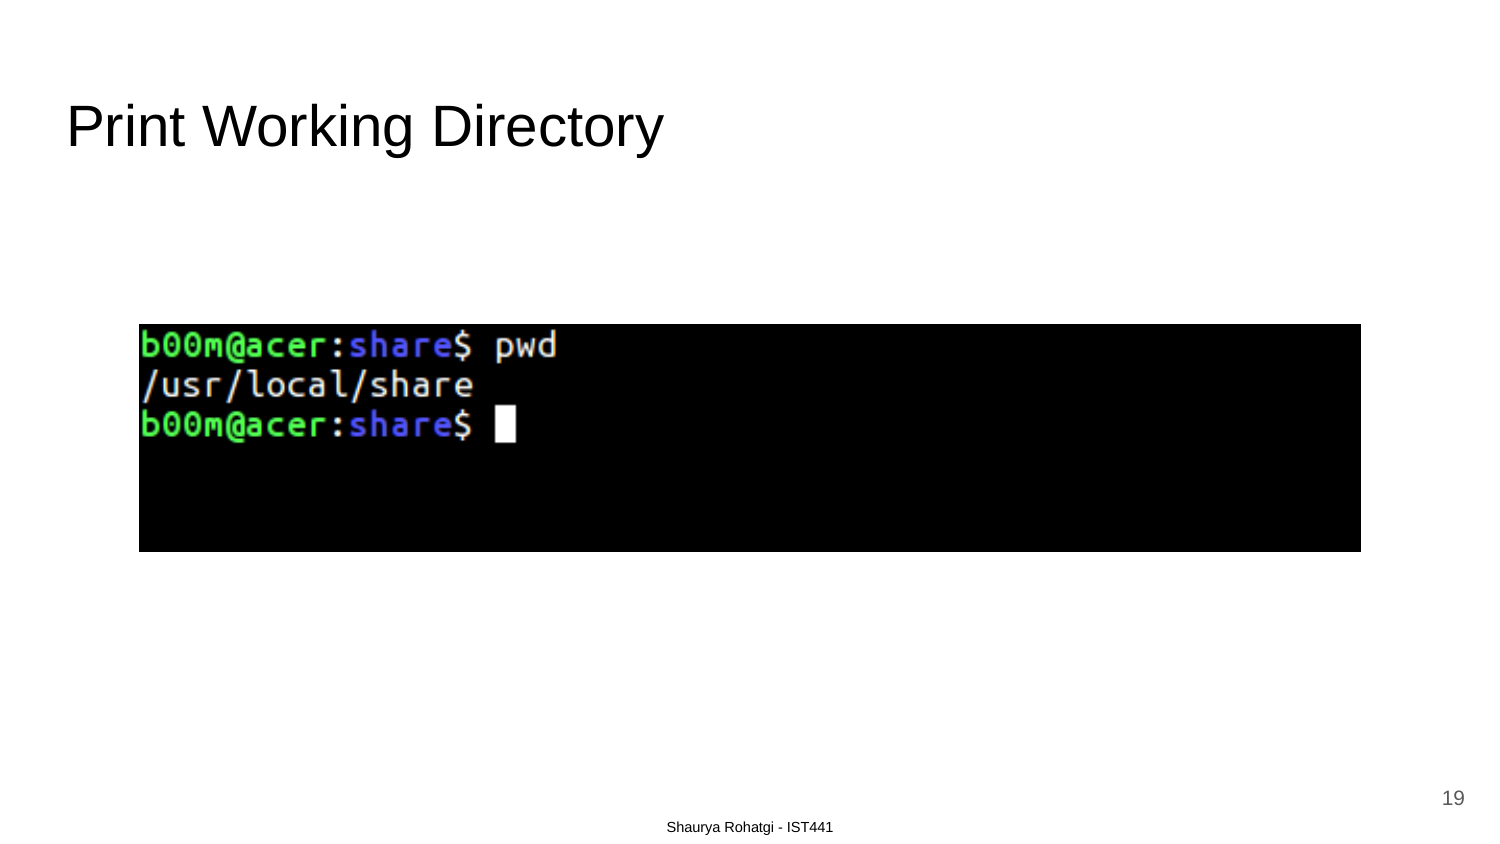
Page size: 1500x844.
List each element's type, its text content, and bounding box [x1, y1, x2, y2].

slide_number 19 [1389, 764, 1480, 830]
title Print Working Directory [51, 72, 1449, 167]
text_box Shaurya Rohatgi - IST441 [647, 802, 853, 836]
picture [139, 324, 1361, 552]
